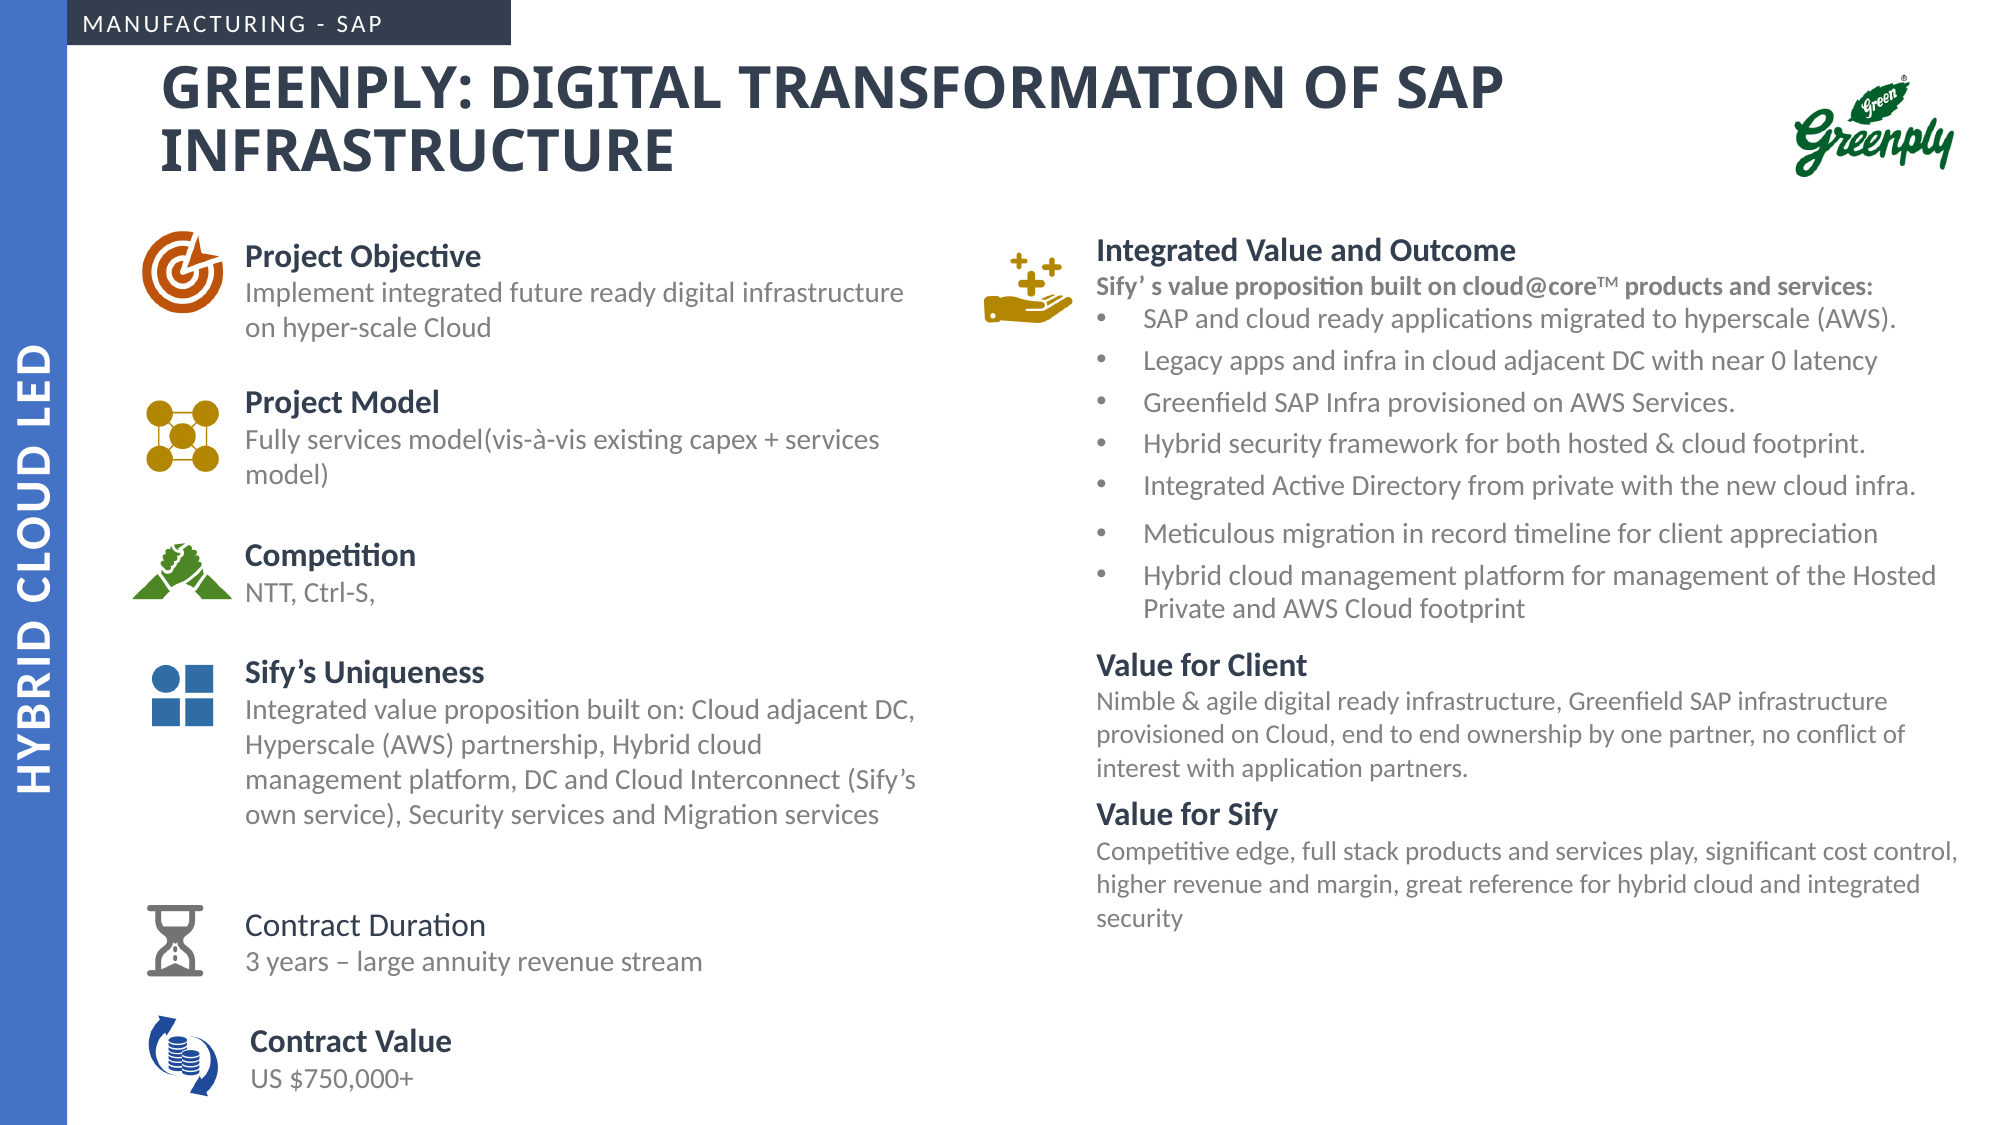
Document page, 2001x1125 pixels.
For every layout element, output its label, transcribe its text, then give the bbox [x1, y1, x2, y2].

picture [983, 243, 1073, 332]
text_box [138, 642, 940, 840]
text_box MANUFACTURING - SAP [68, 0, 511, 46]
text_box HYBRID CLOUD LED [0, 0, 68, 1125]
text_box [138, 1006, 940, 1106]
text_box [130, 519, 940, 623]
title GREENPLY: DIGITAL TRANSFORMATION OF SAP INFRASTRUCTURE [145, 80, 1720, 162]
text_box Integrated Value and Outcome Sify’ s value proposition built on cloud@coreTM products and services: SAP and cloud ready applications migrated to hyperscale (AWS). Legacy apps and infra in cloud adjacent DC with near 0 latency Greenfield SAP Infra provisioned on AWS Services. Hybrid security framework for both hosted & cloud footprint. Integrated Active Directory from private with the new cloud infra. Meticulous migration in record timeline for client appreciation Hybrid cloud management platform for management of the Hosted Private and AWS Cloud footprint Value for Client Nimble & agile digital ready infrastructure, Greenfield SAP infrastructure provisioned on Cloud, end to end ownership by one partner, no conflict of interest with application partners. Value for Sify Competitive edge, full stack products and services play, significant cost control, higher revenue and margin, great reference for hybrid cloud and integrated security [1081, 227, 1981, 940]
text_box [138, 895, 940, 987]
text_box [145, 372, 940, 500]
picture [1794, 75, 1954, 177]
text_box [138, 226, 940, 353]
